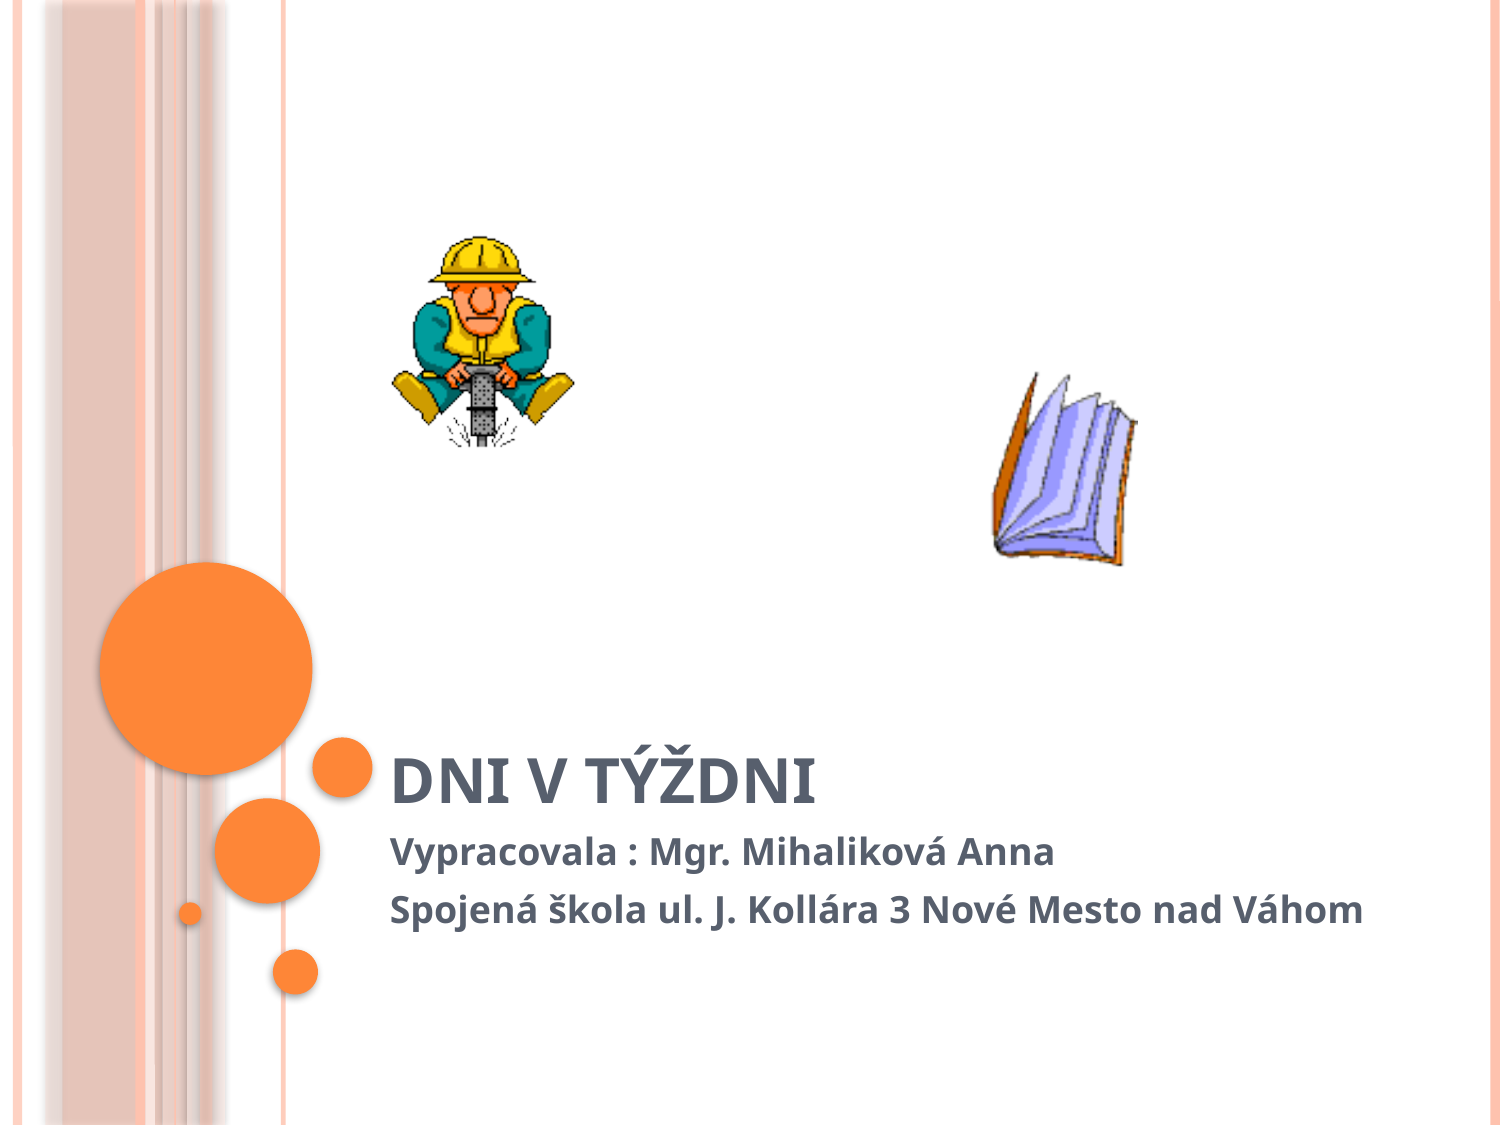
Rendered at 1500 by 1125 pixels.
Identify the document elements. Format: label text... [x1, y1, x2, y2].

picture [911, 361, 1138, 599]
picture [374, 210, 588, 452]
subtitle Vypracovala : Mgr. Mihaliková Anna Spojená škola ul. J. Kollára 3 Nové Mesto nad Váhom [375, 820, 1388, 1046]
title Dni v týždni [375, 512, 1388, 820]
